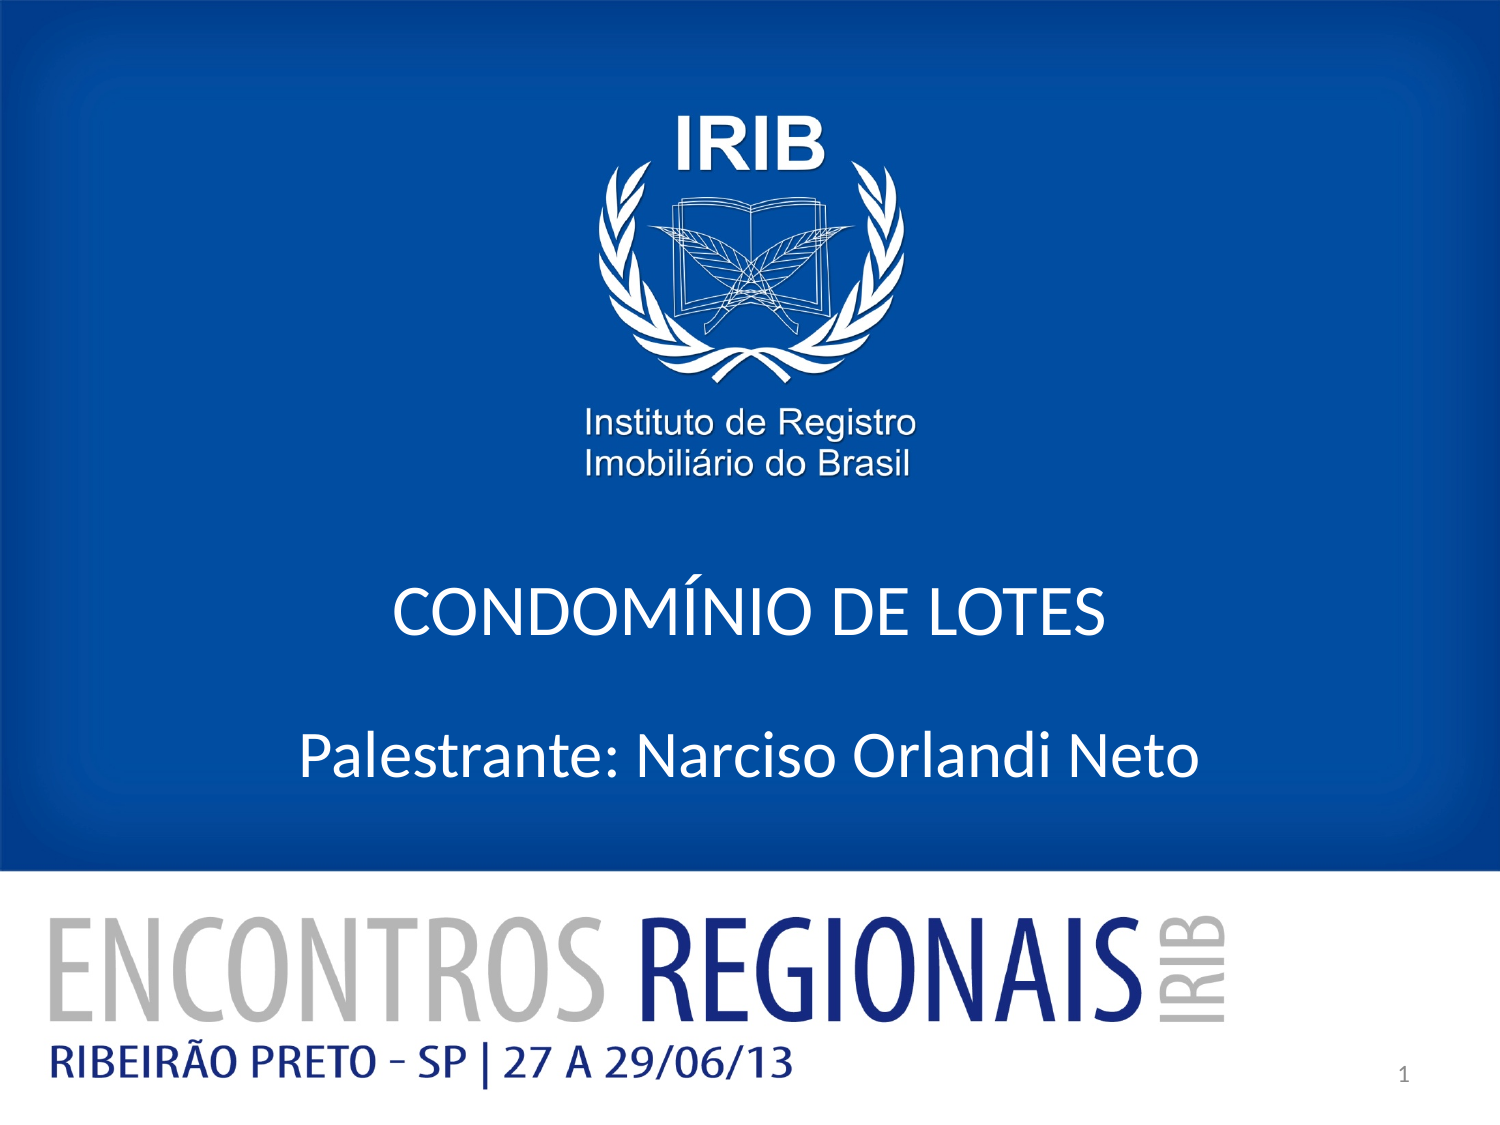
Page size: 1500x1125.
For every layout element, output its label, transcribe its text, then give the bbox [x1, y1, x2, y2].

picture [0, 863, 1500, 1125]
picture [0, 0, 1500, 703]
slide_number 1 [1074, 1042, 1425, 1103]
title CONDOMÍNIO DE LOTES [112, 485, 1388, 703]
subtitle Palestrante: Narciso Orlandi Neto [0, 703, 1500, 863]
